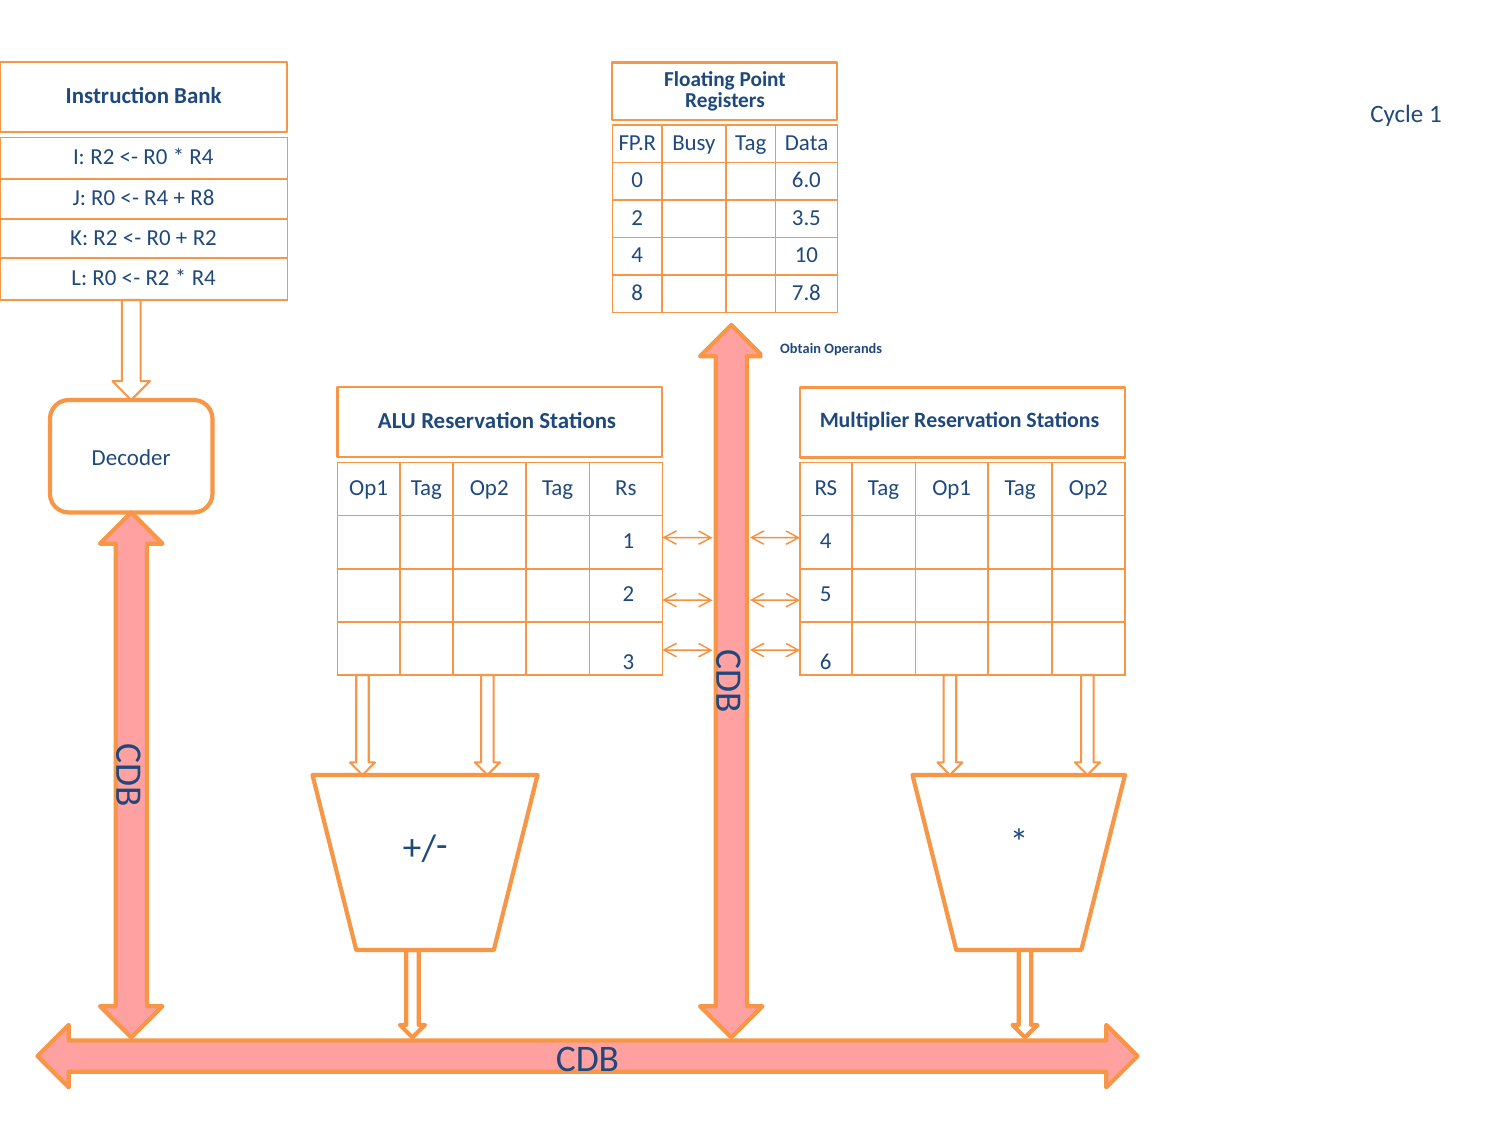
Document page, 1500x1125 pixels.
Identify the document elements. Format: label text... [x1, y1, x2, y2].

table_cell L: R0 <- R2 * R4 [1, 259, 287, 299]
text_box [348, 672, 377, 772]
table_cell [401, 516, 452, 568]
table_cell [401, 623, 452, 674]
table_cell 2 [590, 570, 662, 621]
table_cell [727, 238, 775, 274]
table_cell [727, 276, 775, 312]
text_box CDB [35, 1023, 1140, 1090]
table_header Busy [663, 126, 725, 162]
table_header Tag [527, 463, 589, 515]
text_box ALU Reservation Stations [335, 385, 665, 460]
table_cell 2 [613, 201, 661, 237]
table_cell [663, 276, 725, 312]
table_cell [527, 570, 589, 621]
table_header RS [801, 463, 851, 515]
table_cell [527, 516, 589, 568]
table_cell [454, 570, 525, 621]
table_cell [663, 163, 725, 199]
table_cell [454, 516, 525, 568]
table_header Op1 [916, 463, 987, 515]
table_cell [989, 623, 1051, 674]
table_cell J: R0 <- R4 + R8 [1, 180, 287, 218]
table_cell 1 [590, 516, 662, 568]
text_box [1010, 947, 1040, 1040]
table_header Data [776, 126, 837, 162]
table_cell [454, 623, 525, 674]
text_box * [910, 772, 1128, 953]
table_cell [1053, 516, 1124, 568]
table_cell [727, 201, 775, 237]
table_cell [663, 201, 725, 237]
text_box [1073, 672, 1102, 778]
text_box CDB [98, 510, 165, 1040]
table_header Rs [590, 463, 662, 515]
table_cell [338, 516, 399, 568]
text_box CDB [698, 322, 765, 1038]
text_box [398, 953, 427, 1040]
table_cell [401, 570, 452, 621]
text_box Floating Point Registers [610, 60, 839, 122]
table_cell [1053, 623, 1124, 674]
table_cell [1053, 570, 1124, 621]
text_box Obtain Operands [760, 323, 902, 372]
table_cell [727, 163, 775, 199]
table_cell [663, 238, 725, 274]
table_cell 8 [613, 276, 661, 312]
table_cell [853, 570, 915, 621]
table_cell 6 [801, 623, 851, 674]
table_header Op1 [338, 463, 399, 515]
table_cell 5 [801, 570, 851, 621]
table_cell [916, 570, 987, 621]
table_header I: R2 <- R0 * R4 [1, 138, 287, 178]
table_cell 0 [613, 163, 661, 199]
table_cell 10 [776, 238, 837, 274]
table_cell 3 [590, 623, 662, 674]
text_box Decoder [47, 397, 215, 515]
table_cell 4 [801, 516, 851, 568]
table_cell [916, 623, 987, 674]
table_cell 6.0 [776, 163, 837, 199]
table_cell [527, 623, 589, 674]
text_box -/+ [310, 772, 540, 953]
table_cell [916, 516, 987, 568]
table_cell [853, 516, 915, 568]
text_box [935, 672, 965, 778]
table_cell [338, 570, 399, 621]
table_header Tag [853, 463, 915, 515]
table_cell 4 [613, 238, 661, 274]
table_cell K: R2 <- R0 + R2 [1, 220, 287, 257]
text_box [473, 672, 502, 772]
table_header Tag [727, 126, 775, 162]
table_cell 3.5 [776, 201, 837, 237]
table_cell [338, 623, 399, 674]
text_box [110, 297, 152, 403]
table_header Op2 [454, 463, 525, 515]
table_cell [989, 570, 1051, 621]
table_header Tag [401, 463, 452, 515]
text_box Cycle 1 [1310, 60, 1500, 164]
title Multiplier Reservation Stations [798, 385, 1127, 460]
text_box Instruction Bank [0, 60, 289, 134]
table_cell 7.8 [776, 276, 837, 312]
table_cell [989, 516, 1051, 568]
table_header FP.R [613, 126, 661, 162]
table_cell [853, 623, 915, 674]
table_header Op2 [1053, 463, 1124, 515]
table_header Tag [989, 463, 1051, 515]
